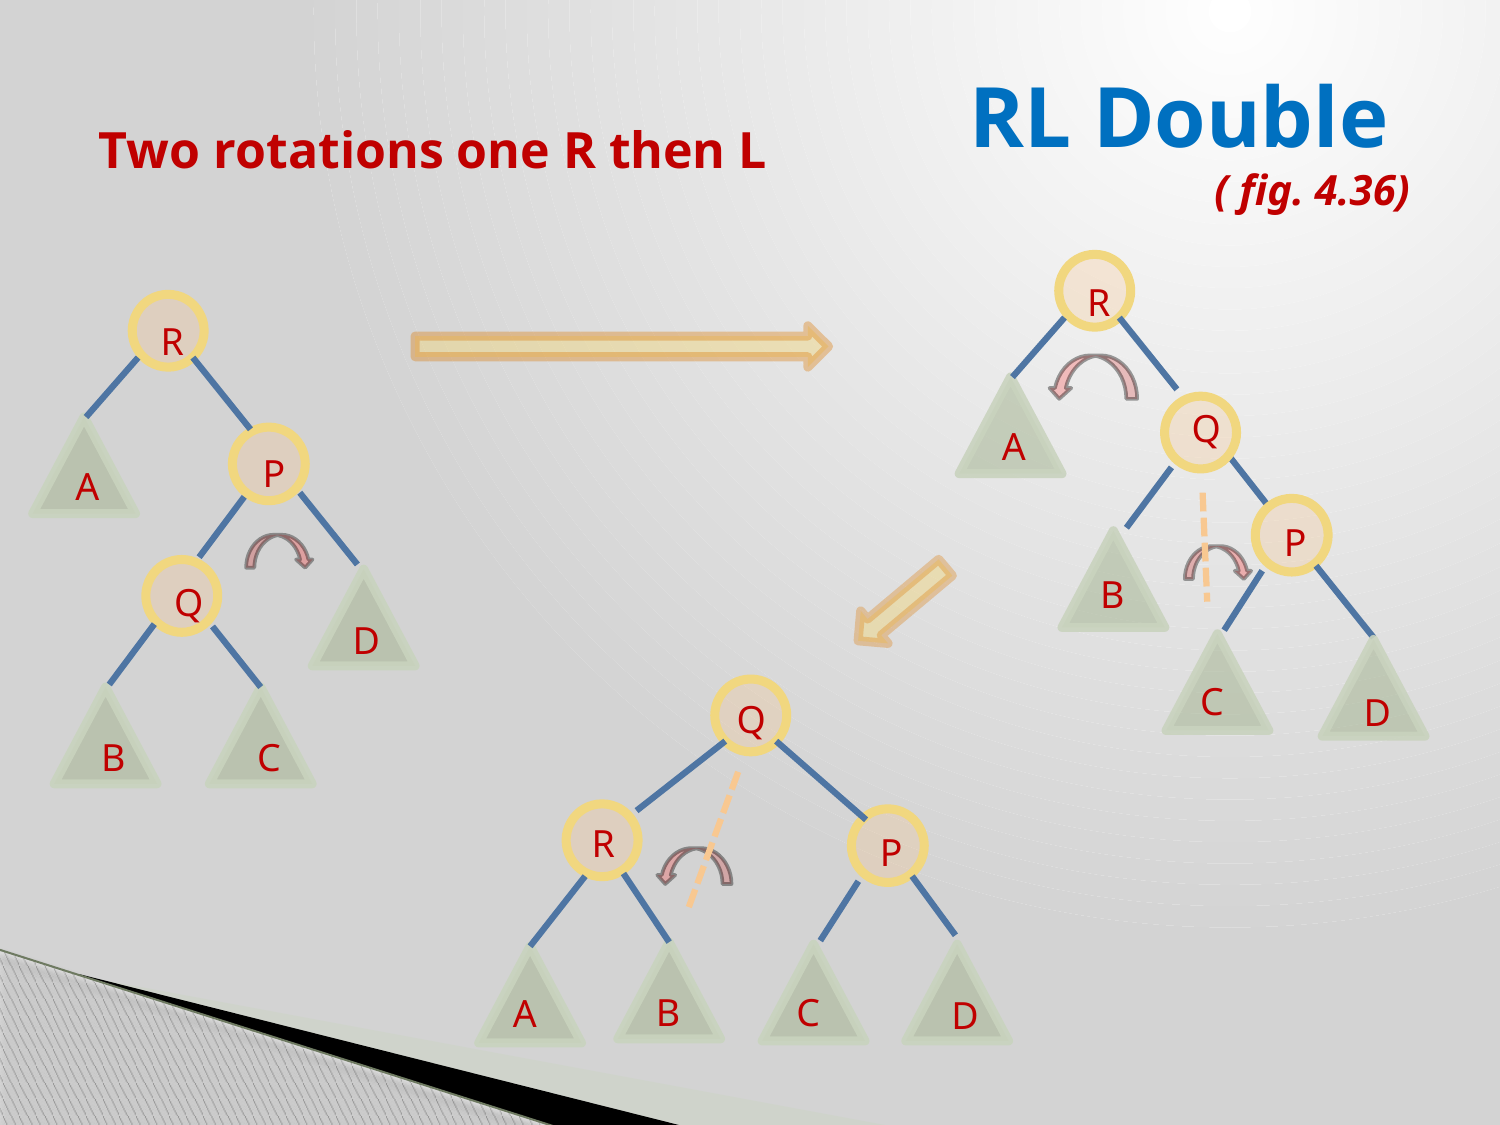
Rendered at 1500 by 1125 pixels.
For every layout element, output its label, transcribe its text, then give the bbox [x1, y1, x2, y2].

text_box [32, 294, 416, 784]
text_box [958, 254, 1426, 737]
text_box [422, 321, 834, 372]
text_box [687, 771, 739, 912]
text_box Two rotations one R then L [84, 110, 793, 186]
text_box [478, 678, 1009, 1044]
title RL Double ( fig. 4.36) [75, 45, 1425, 233]
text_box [1202, 492, 1208, 602]
text_box [853, 554, 953, 648]
